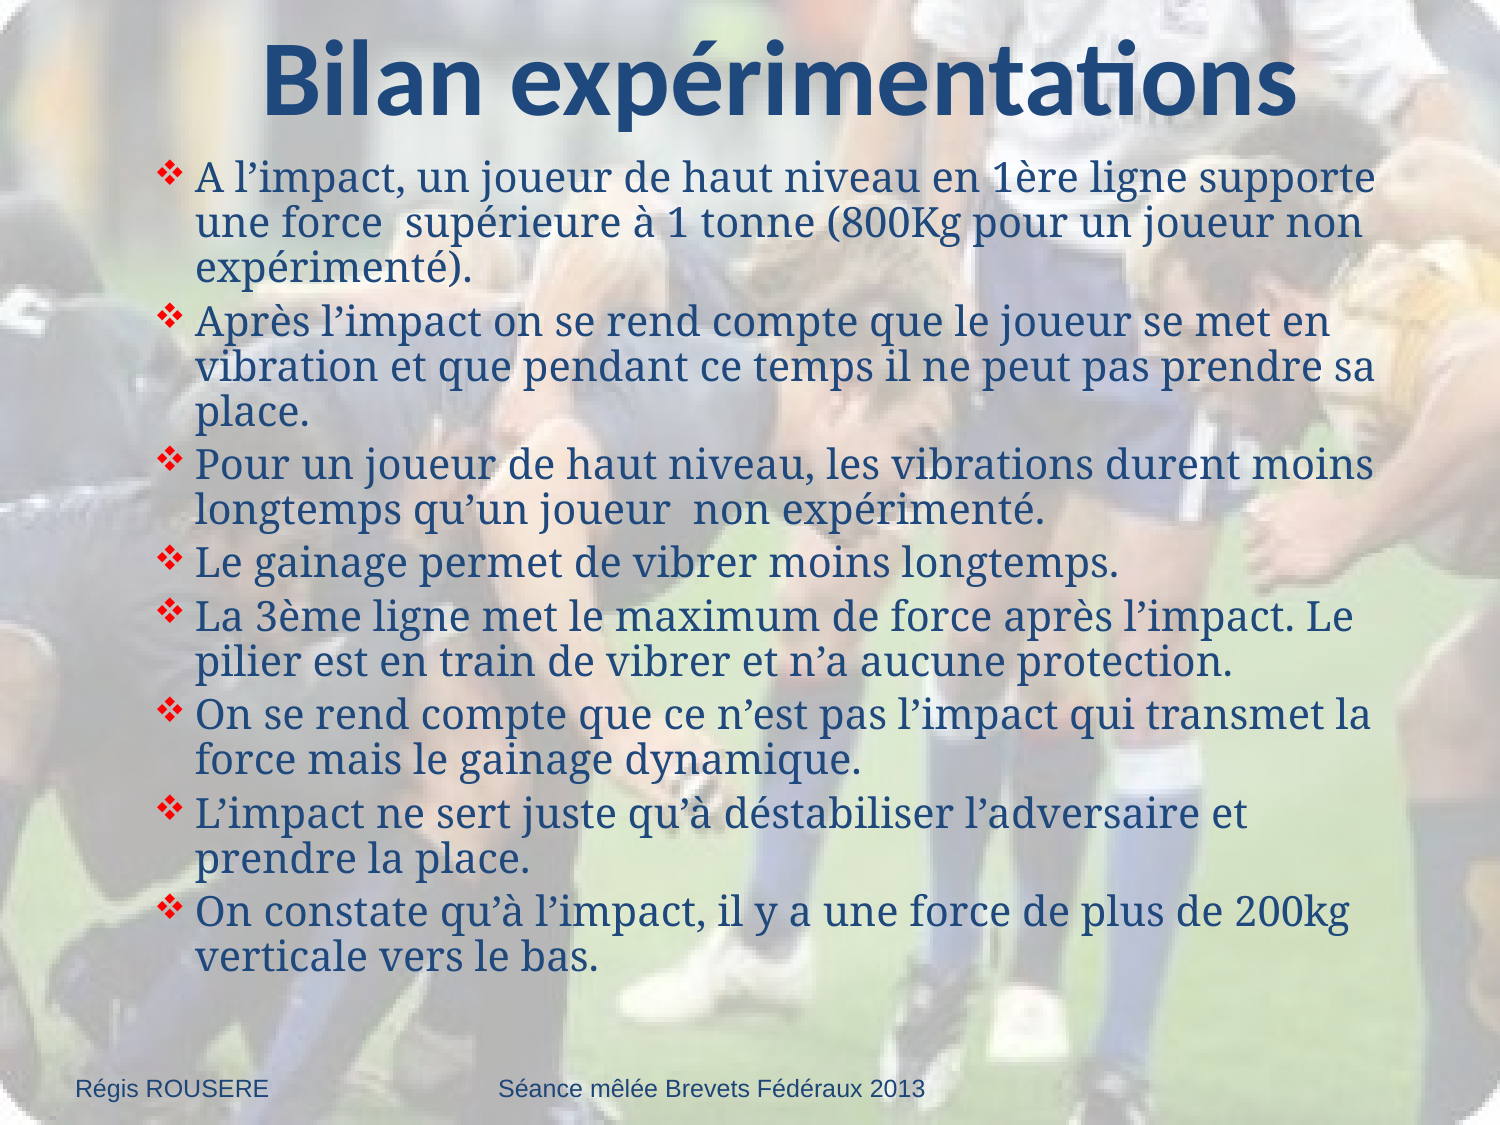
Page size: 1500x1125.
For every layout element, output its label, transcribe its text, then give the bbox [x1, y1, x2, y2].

slide_number Régis ROUSERE [75, 1042, 425, 1103]
title Bilan expérimentations [105, 0, 1456, 138]
footer Séance mêlée Brevets Fédéraux 2013 [437, 1042, 988, 1103]
list A l’impact, un joueur de haut niveau en 1ère ligne supporte une force supérieure à 1 tonne (800Kg pour un joueur non expérimenté). Après l’impact on se rend compte que le joueur se met en vibration et que pendant ce temps il ne peut pas prendre sa place. Pour un joueur de haut niveau, les vibrations durent moins longtemps qu’un joueur non expérimenté. Le gainage permet de vibrer moins longtemps. La 3ème ligne met le maximum de force après l’impact. Le pilier est en train de vibrer et n’a aucune protection. On se rend compte que ce n’est pas l’impact qui transmet la force mais le gainage dynamique. L’impact ne sert juste qu’à déstabiliser l’adversaire et prendre la place. On constate qu’à l’impact, il y a une force de plus de 200kg verticale vers le bas. [75, 149, 1424, 1047]
